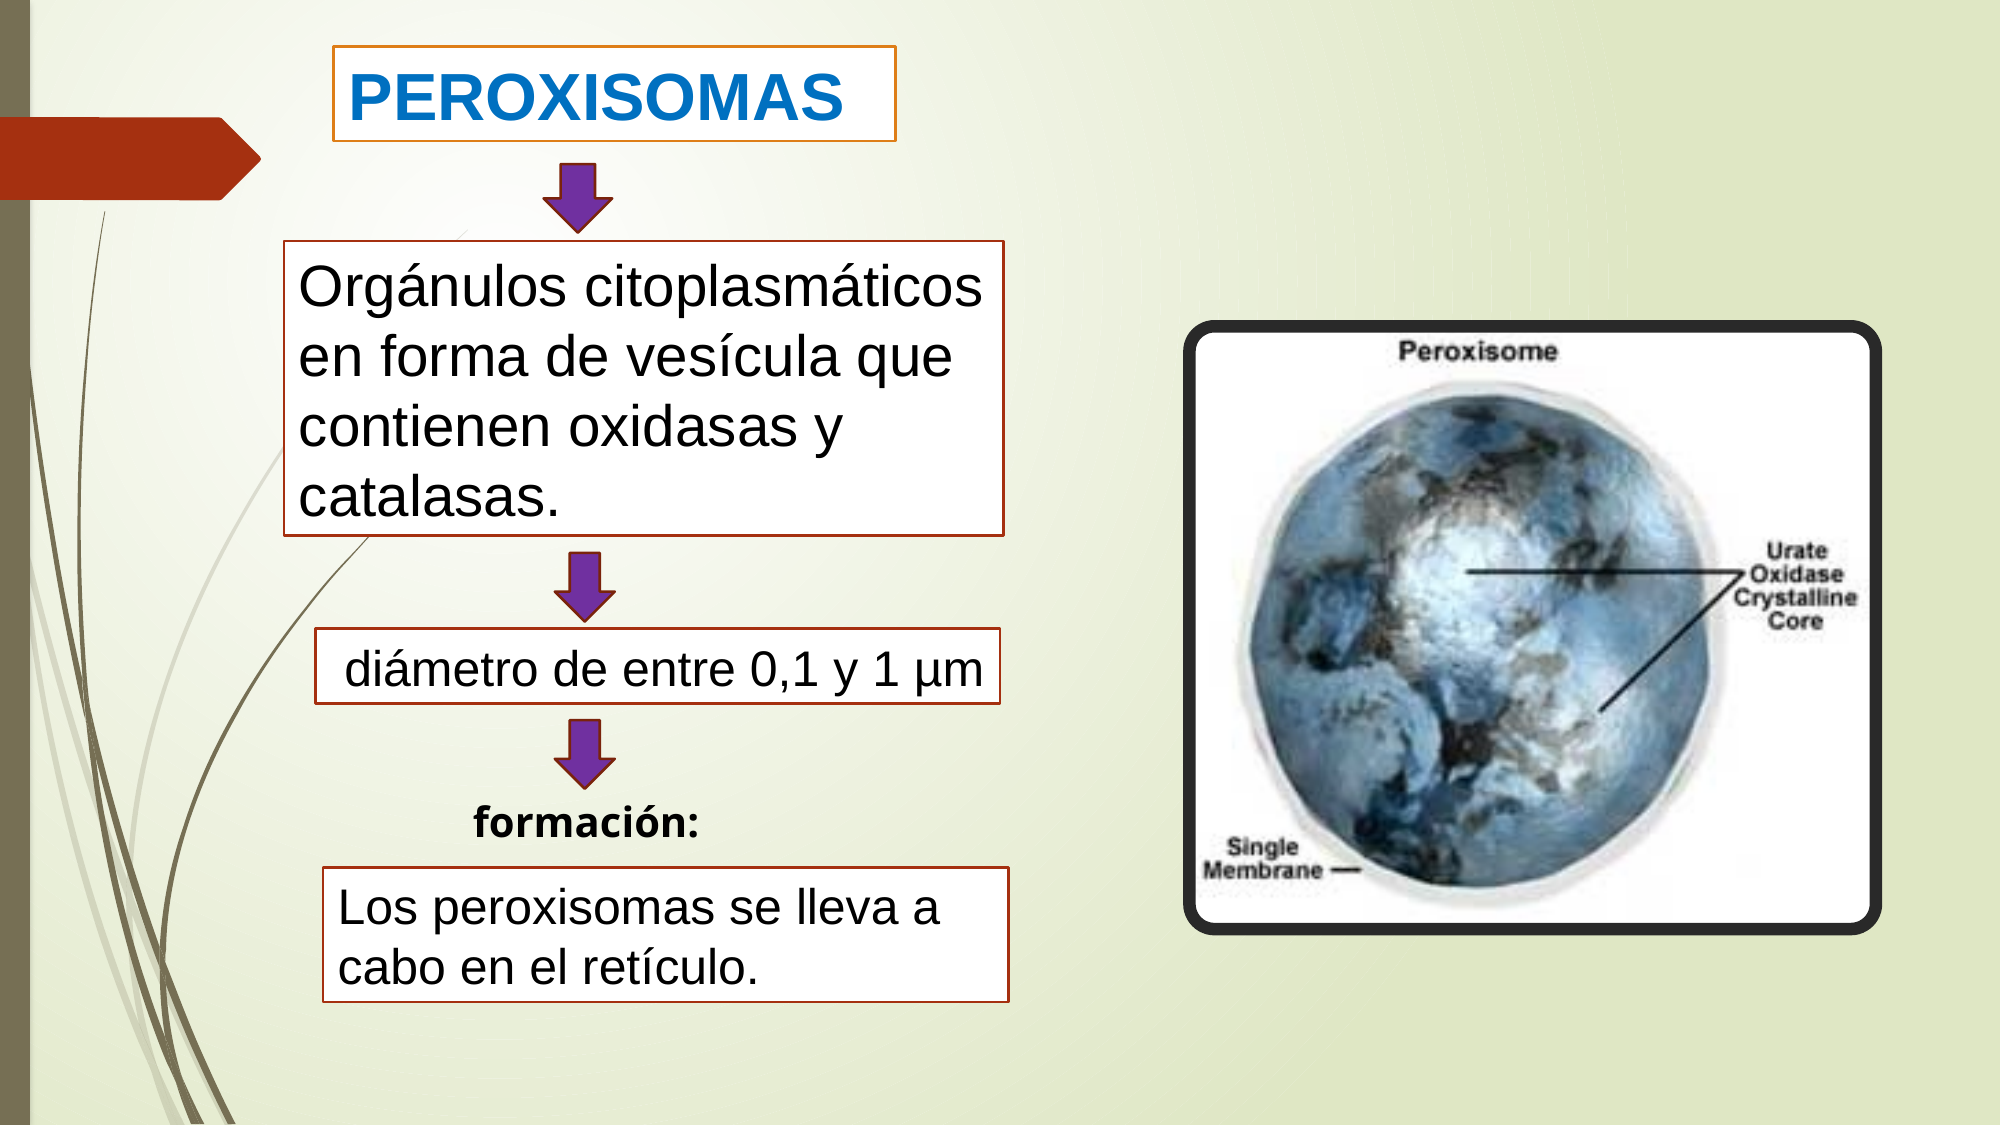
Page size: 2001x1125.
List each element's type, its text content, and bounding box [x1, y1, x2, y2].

text_box Los peroxisomas se lleva a cabo en el retículo. [322, 866, 1010, 1003]
text_box [553, 718, 616, 788]
text_box [542, 162, 614, 234]
picture [1189, 326, 1877, 930]
text_box PEROXISOMAS [332, 45, 897, 142]
text_box Orgánulos citoplasmáticos en forma de vesícula que contienen oxidasas y catalasas. [283, 240, 1005, 537]
text_box diámetro de entre 0,1 y 1 µm [314, 627, 1001, 705]
text_box formación: [447, 788, 777, 854]
text_box [553, 551, 616, 623]
